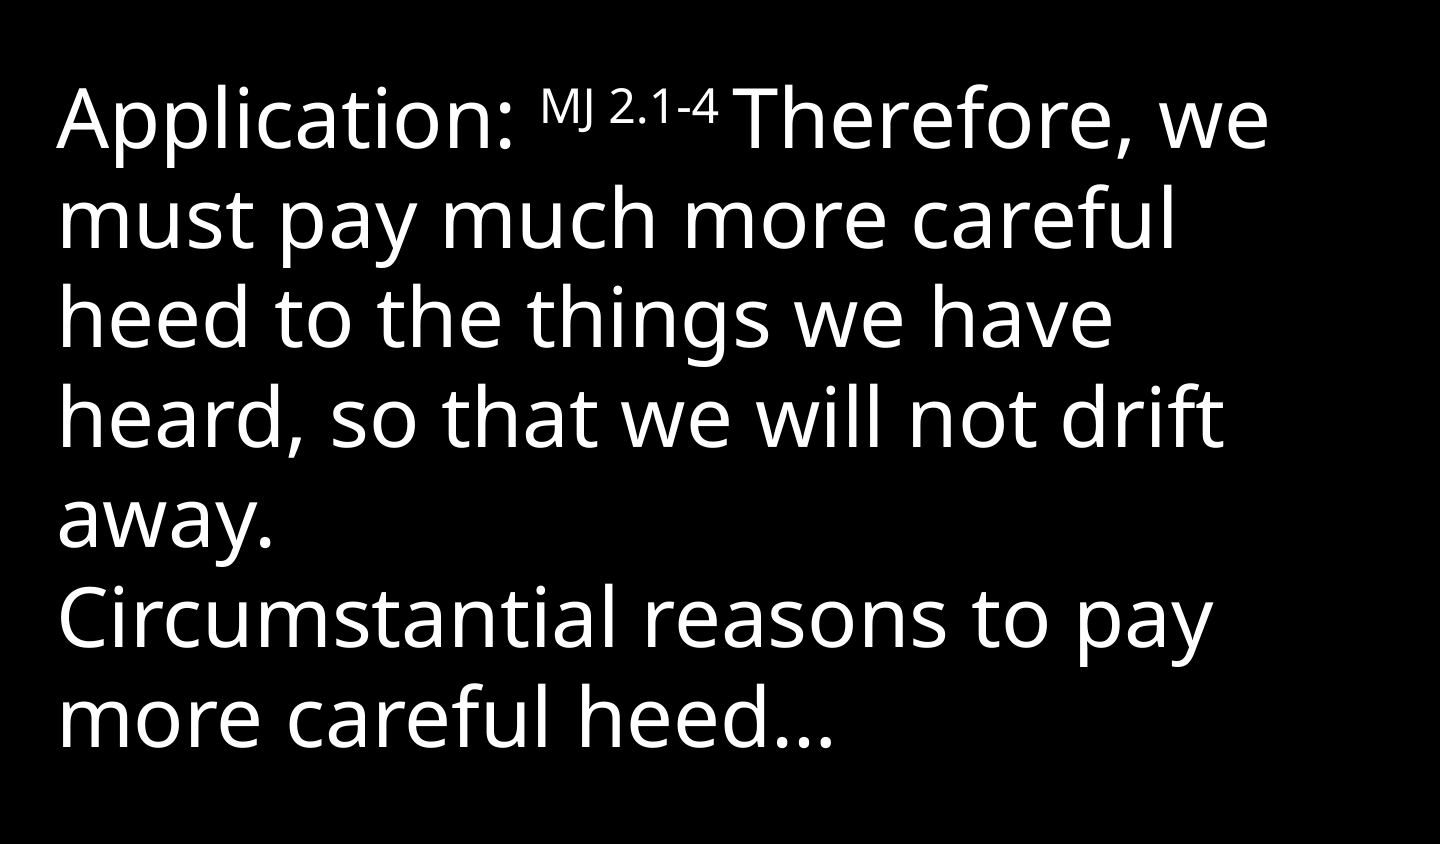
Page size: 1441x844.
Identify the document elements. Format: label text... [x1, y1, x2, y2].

subtitle Application: MJ 2.1-4 Therefore, we must pay much more careful heed to the things we have heard, so that we will not drift away. Circumstantial reasons to pay more careful heed… [45, 59, 1383, 844]
